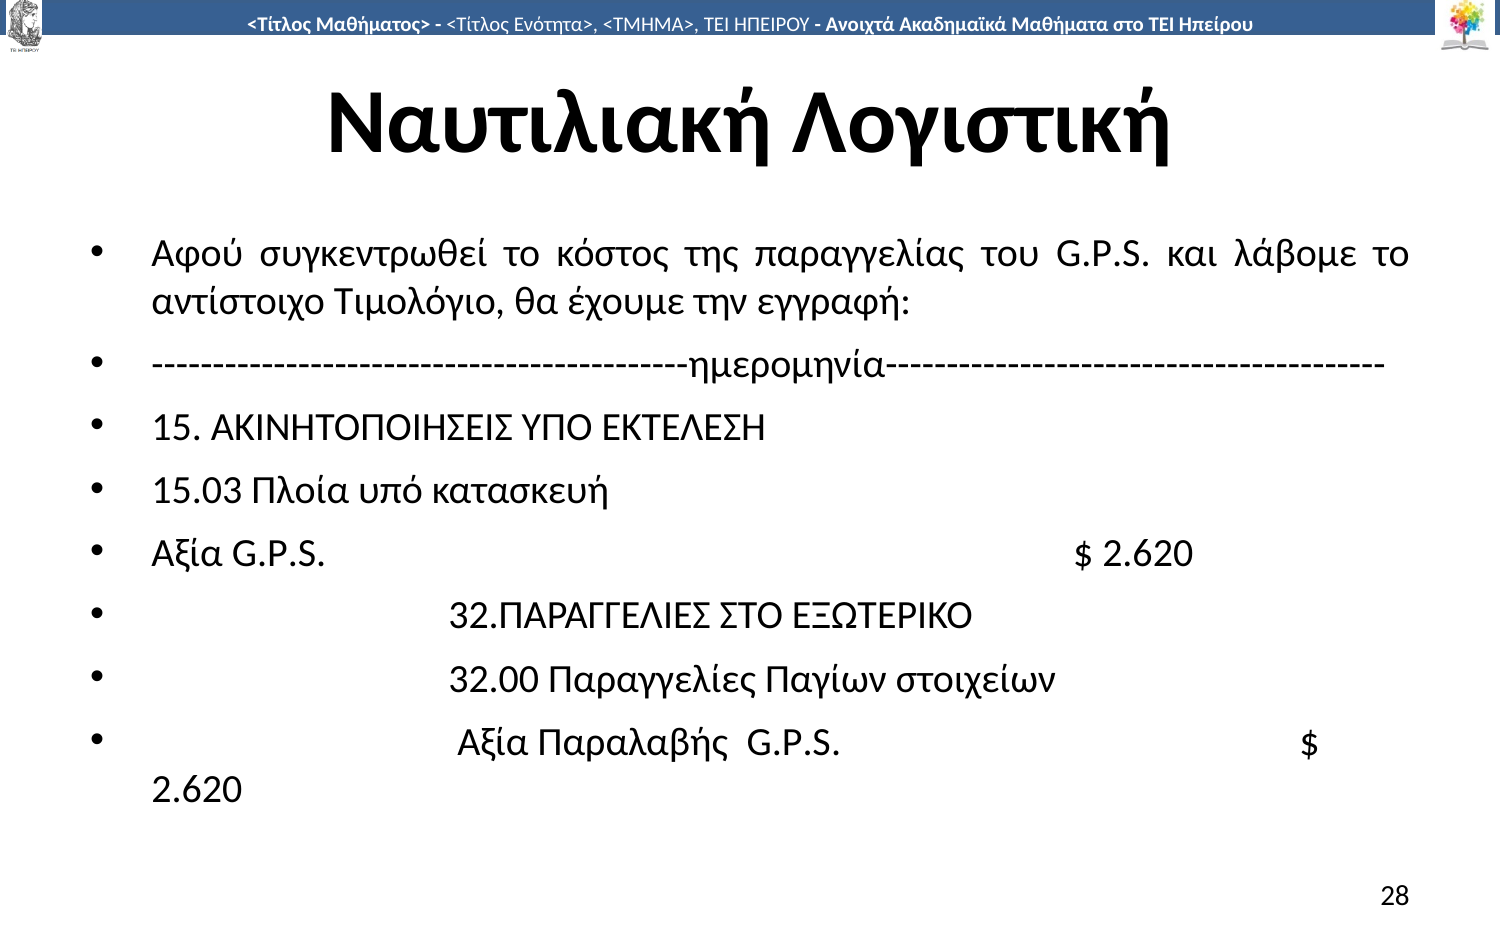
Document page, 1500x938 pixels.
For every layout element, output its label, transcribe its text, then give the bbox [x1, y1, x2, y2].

picture [6, 0, 42, 54]
picture [1435, 0, 1495, 52]
list Αφού συγκεντρωθεί το κόστος της παραγγελίας του G.P.S. και λάβομε το αντίστοιχο Τιμολόγιο, θα έχουμε την εγγραφή: --------------------------------------------ημερομηνία----------------------------------------- 15. ΑΚΙΝΗΤΟΠΟΙΗΣΕΙΣ ΥΠΟ ΕΚΤΕΛΕΣΗ 15.03 Πλοία υπό κατασκευή Αξία G.P.S. $ 2.620 32.ΠΑΡΑΓΓΕΛΙΕΣ ΣΤΟ ΕΞΩΤΕΡΙΚΟ 32.00 Παραγγελίες Παγίων στοιχείων Αξία Παραλαβής G.P.S. $ 2.620 [75, 218, 1425, 838]
title Ναυτιλιακή Λογιστική [75, 37, 1425, 194]
slide_number 28 [1074, 868, 1425, 919]
